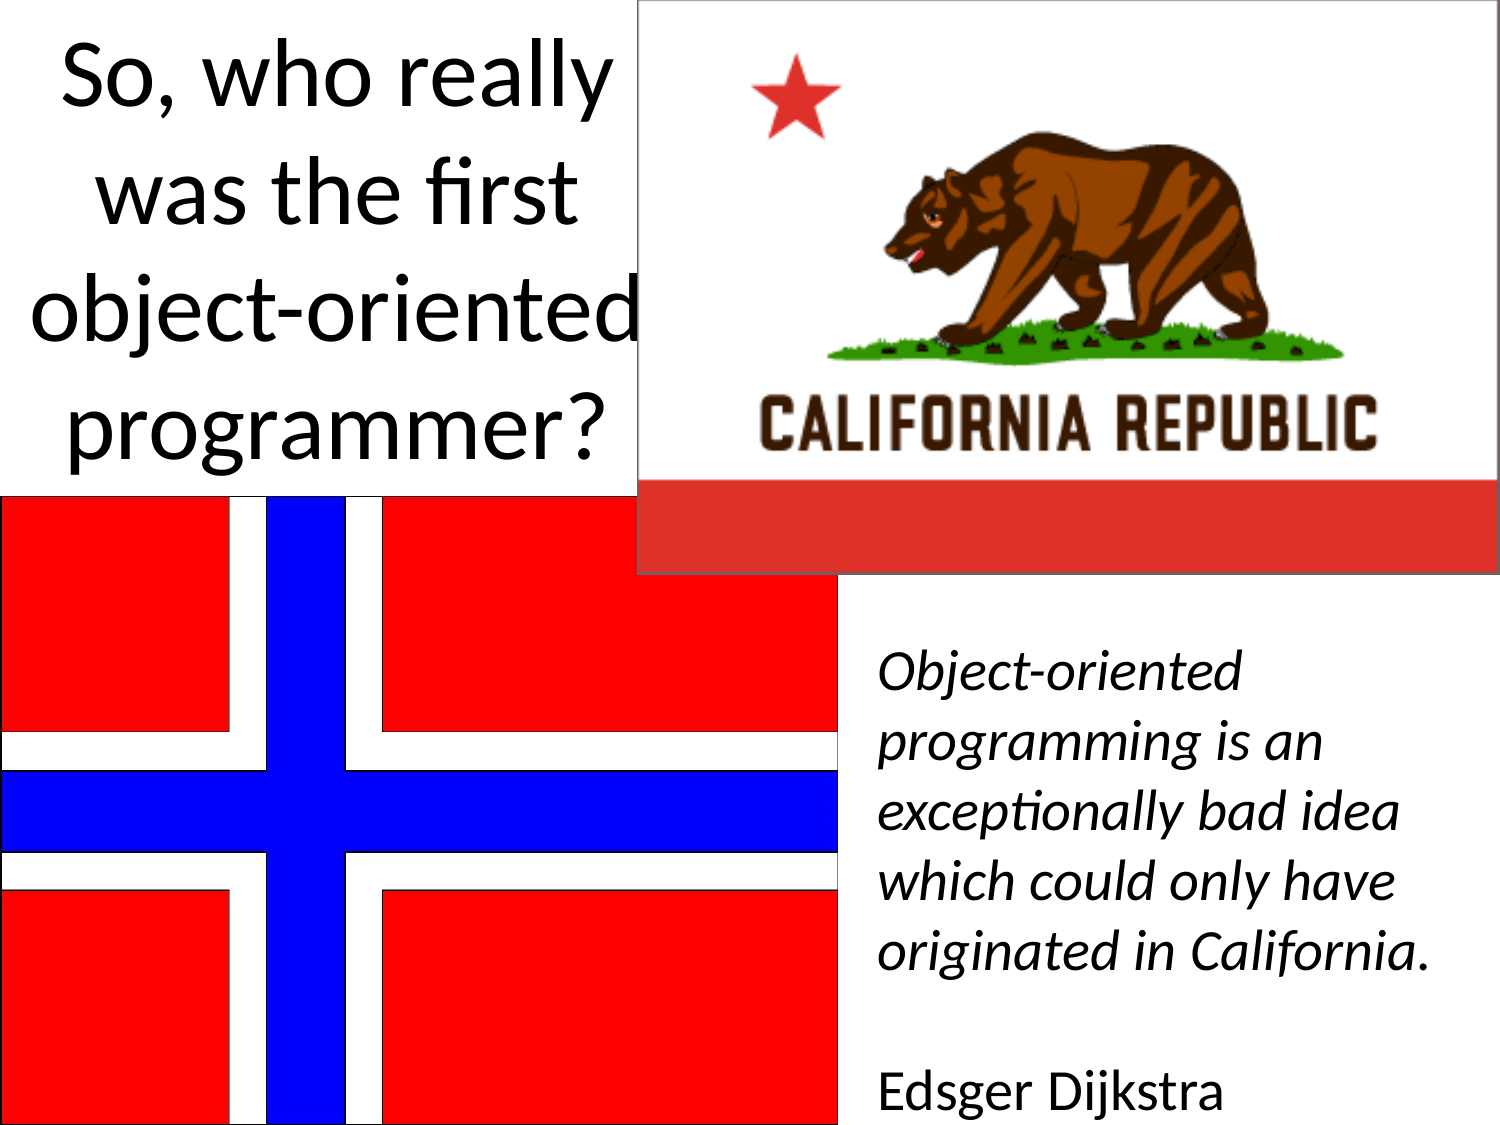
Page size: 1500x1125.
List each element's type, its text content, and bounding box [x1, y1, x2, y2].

text_box Object-oriented programming is an exceptionally bad idea which could only have originated in California. Edsger Dijkstra [862, 624, 1475, 1125]
title So, who really was the first object-oriented programmer? [0, 0, 635, 488]
picture [0, 0, 1500, 1125]
